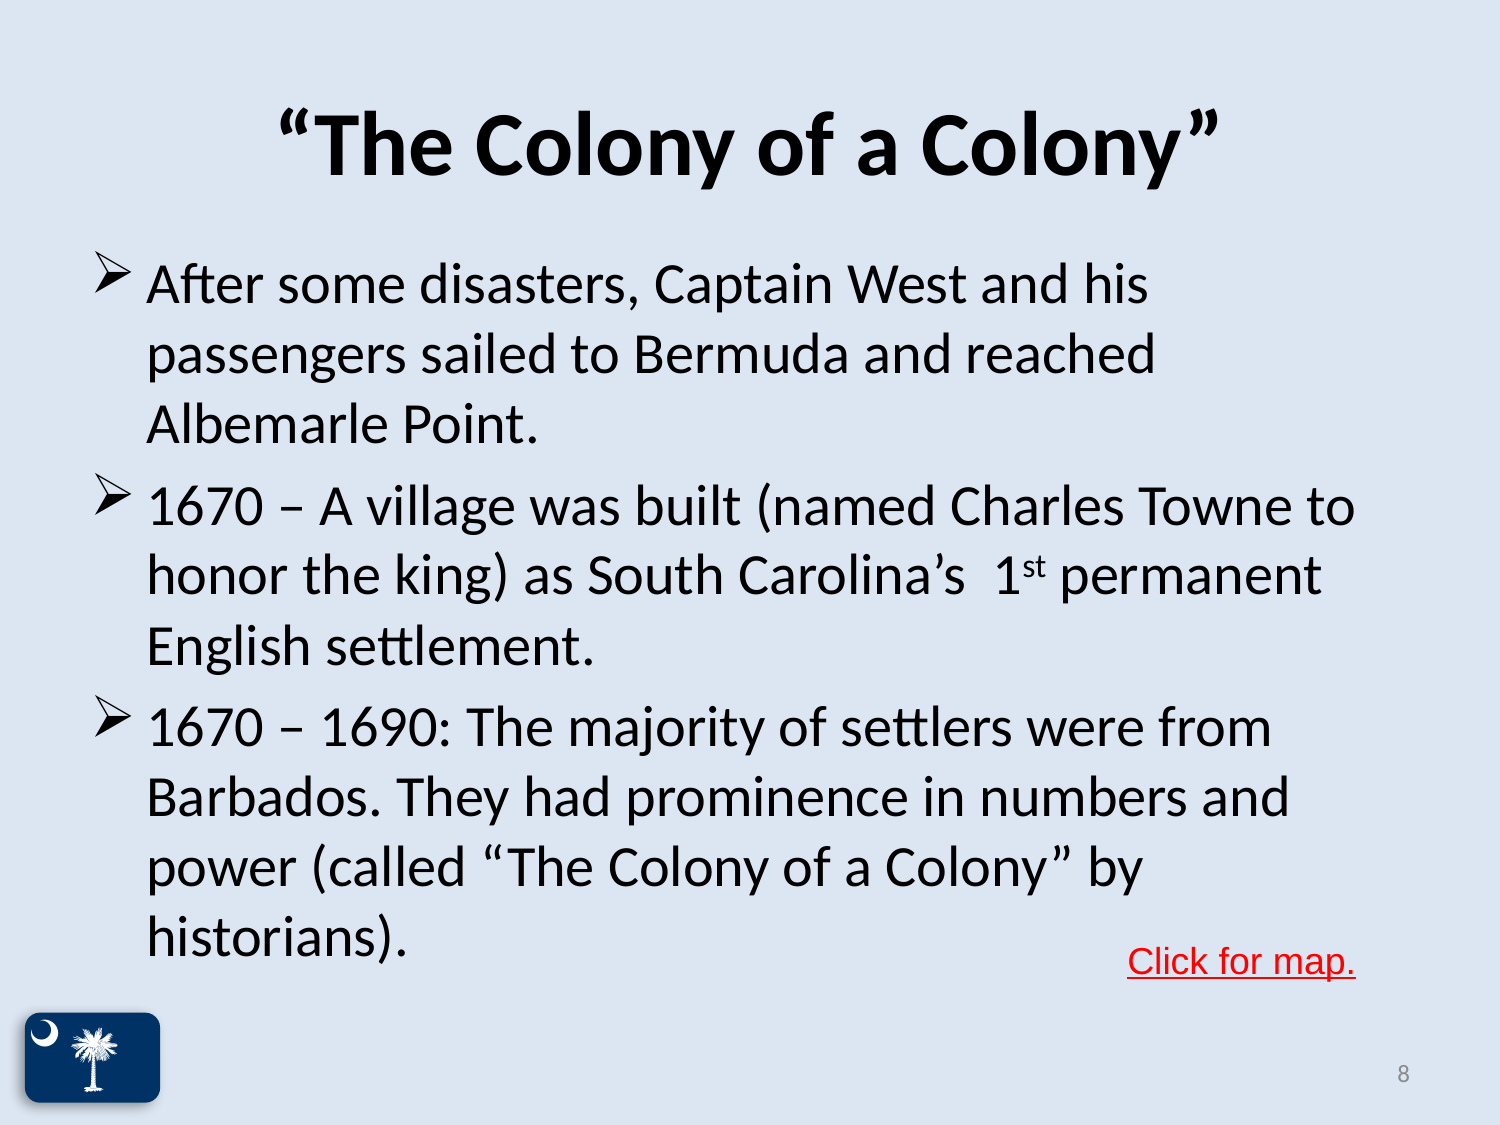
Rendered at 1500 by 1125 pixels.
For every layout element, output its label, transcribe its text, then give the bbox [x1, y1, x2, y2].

title “The Colony of a Colony” [74, 44, 1426, 233]
slide_number 8 [1074, 1042, 1425, 1103]
picture [24, 1012, 161, 1103]
text_box Click for map. [1112, 930, 1388, 990]
list After some disasters, Captain West and his passengers sailed to Bermuda and reached Albemarle Point. 1670 – A village was built (named Charles Towne to honor the king) as South Carolina’s 1st permanent English settlement. 1670 – 1690: The majority of settlers were from Barbados. They had prominence in numbers and power (called “The Colony of a Colony” by historians). [74, 237, 1426, 981]
